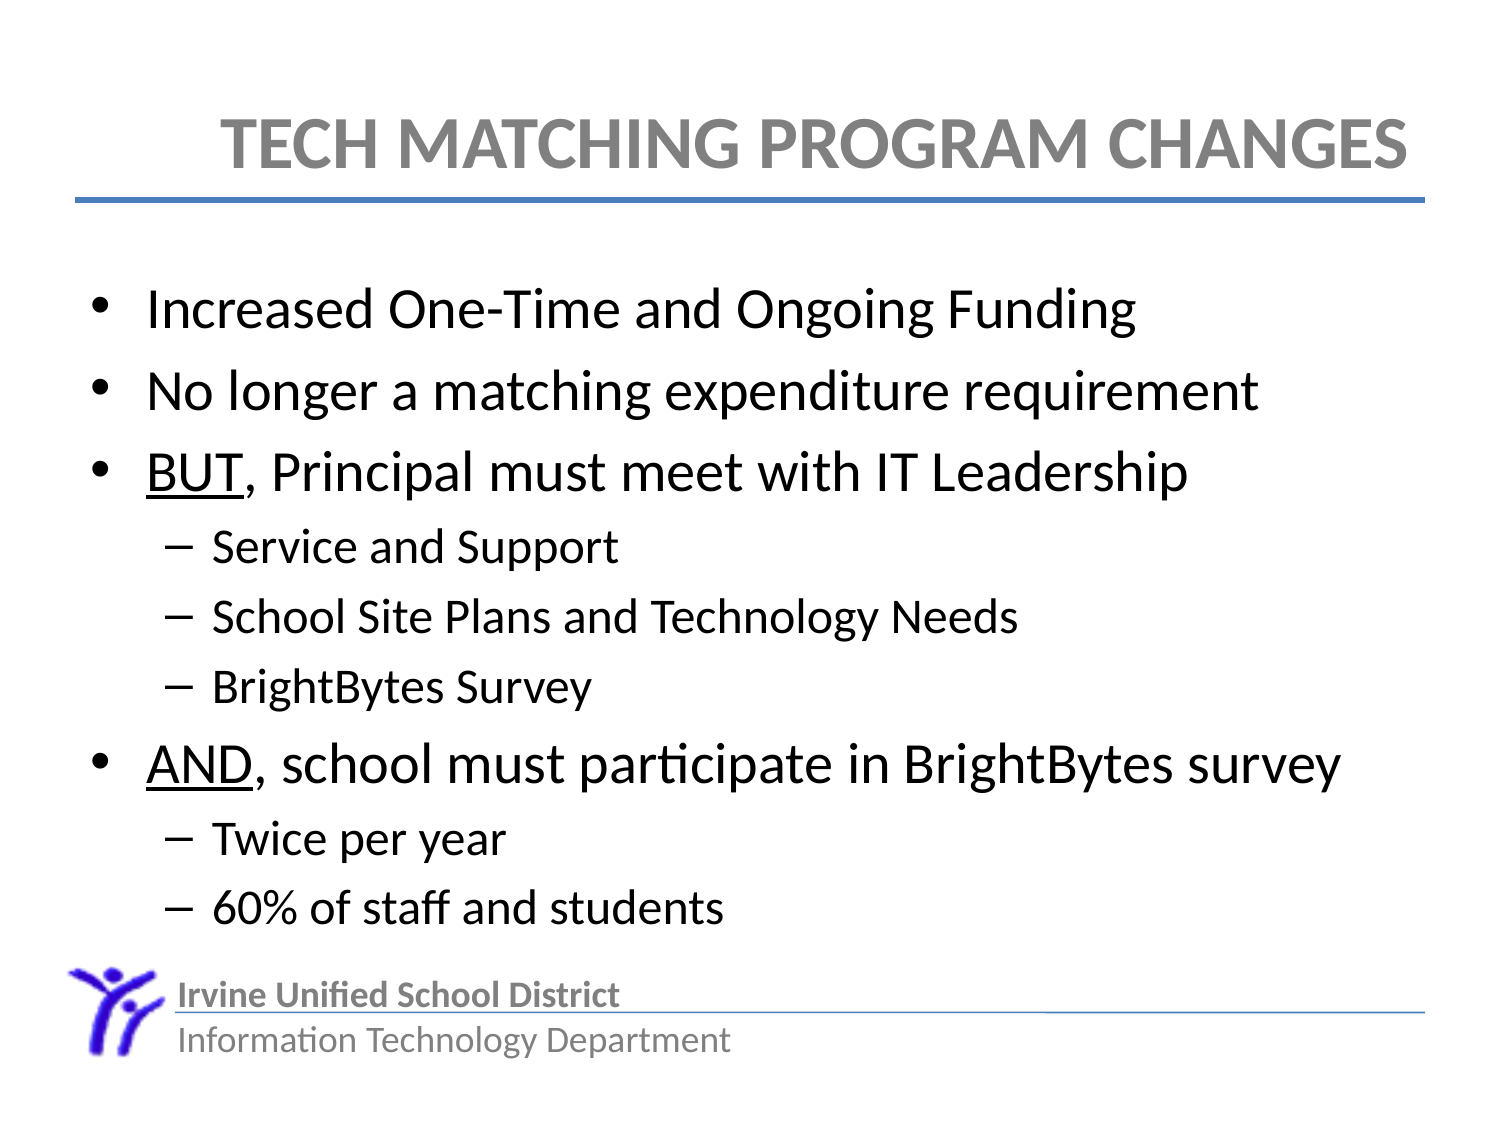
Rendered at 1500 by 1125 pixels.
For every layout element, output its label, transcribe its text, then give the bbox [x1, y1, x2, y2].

picture [62, 962, 175, 1063]
title Tech Matching Program Changes [75, 45, 1425, 233]
list Increased One-Time and Ongoing Funding No longer a matching expenditure requirement BUT, Principal must meet with IT Leadership Service and Support School Site Plans and Technology Needs BrightBytes Survey AND, school must participate in BrightBytes survey Twice per year 60% of staff and students [75, 262, 1425, 963]
